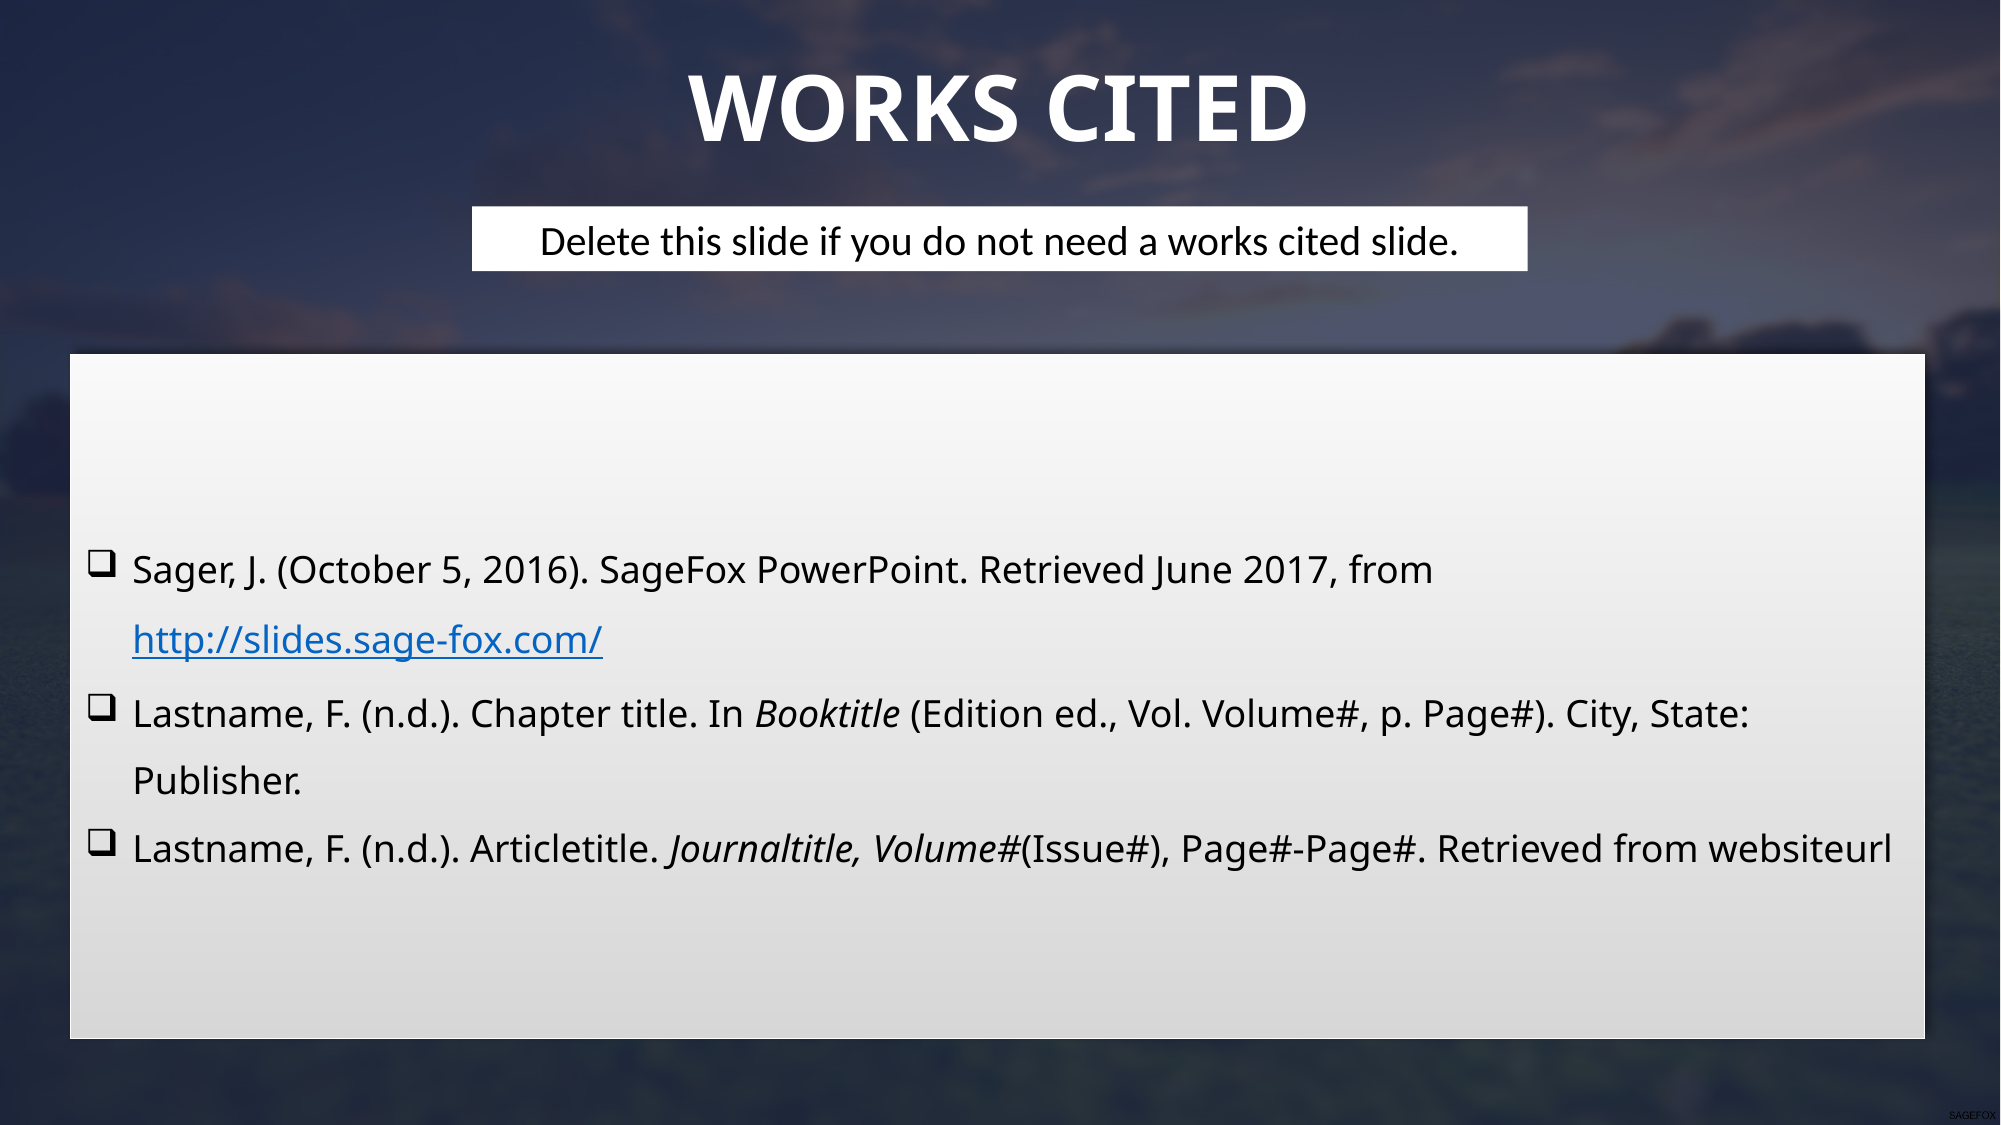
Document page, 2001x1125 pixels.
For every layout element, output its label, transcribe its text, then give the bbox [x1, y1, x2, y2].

text_box Delete this slide if you do not need a works cited slide. [472, 206, 1528, 272]
picture [1925, 0, 2001, 1125]
text_box Sager, J. (October 5, 2016). SageFox PowerPoint. Retrieved June 2017, from http://slides.sage-fox.com/ Lastname, F. (n.d.). Chapter title. In Booktitle (Edition ed., Vol. Volume#, p. Page#). City, State: Publisher. Lastname, F. (n.d.). Articletitle. Journaltitle, Volume#(Issue#), Page#-Page#. Retrieved from websiteurl [70, 354, 1925, 1039]
text_box WORKS CITED [548, 42, 1452, 167]
